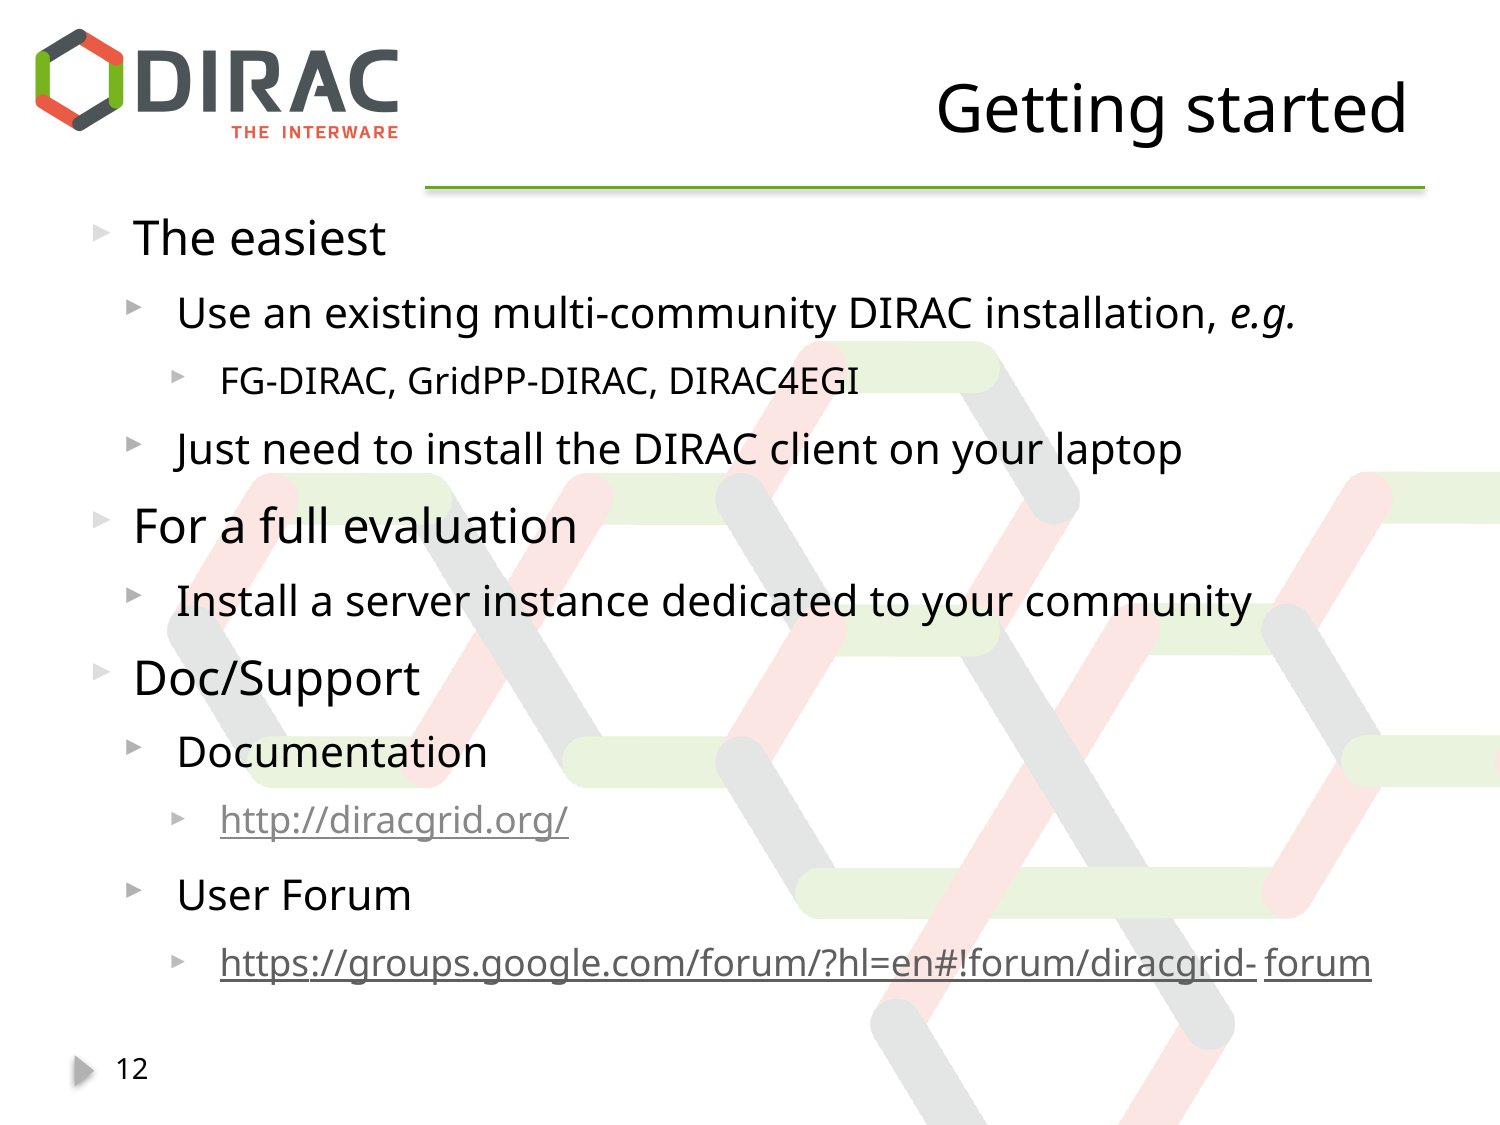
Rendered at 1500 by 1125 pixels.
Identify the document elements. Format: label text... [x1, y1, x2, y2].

list The easiest Use an existing multi-community DIRAC installation, e.g. FG-DIRAC, GridPP-DIRAC, DIRAC4EGI Just need to install the DIRAC client on your laptop For a full evaluation Install a server instance dedicated to your community Doc/Support Documentation http://diracgrid.org/ User Forum https://groups.google.com/forum/?hl=en#!forum/diracgrid-forum [75, 200, 1425, 1010]
slide_number 12 [100, 1042, 426, 1103]
picture [24, 24, 409, 143]
title Getting started [425, 24, 1425, 188]
